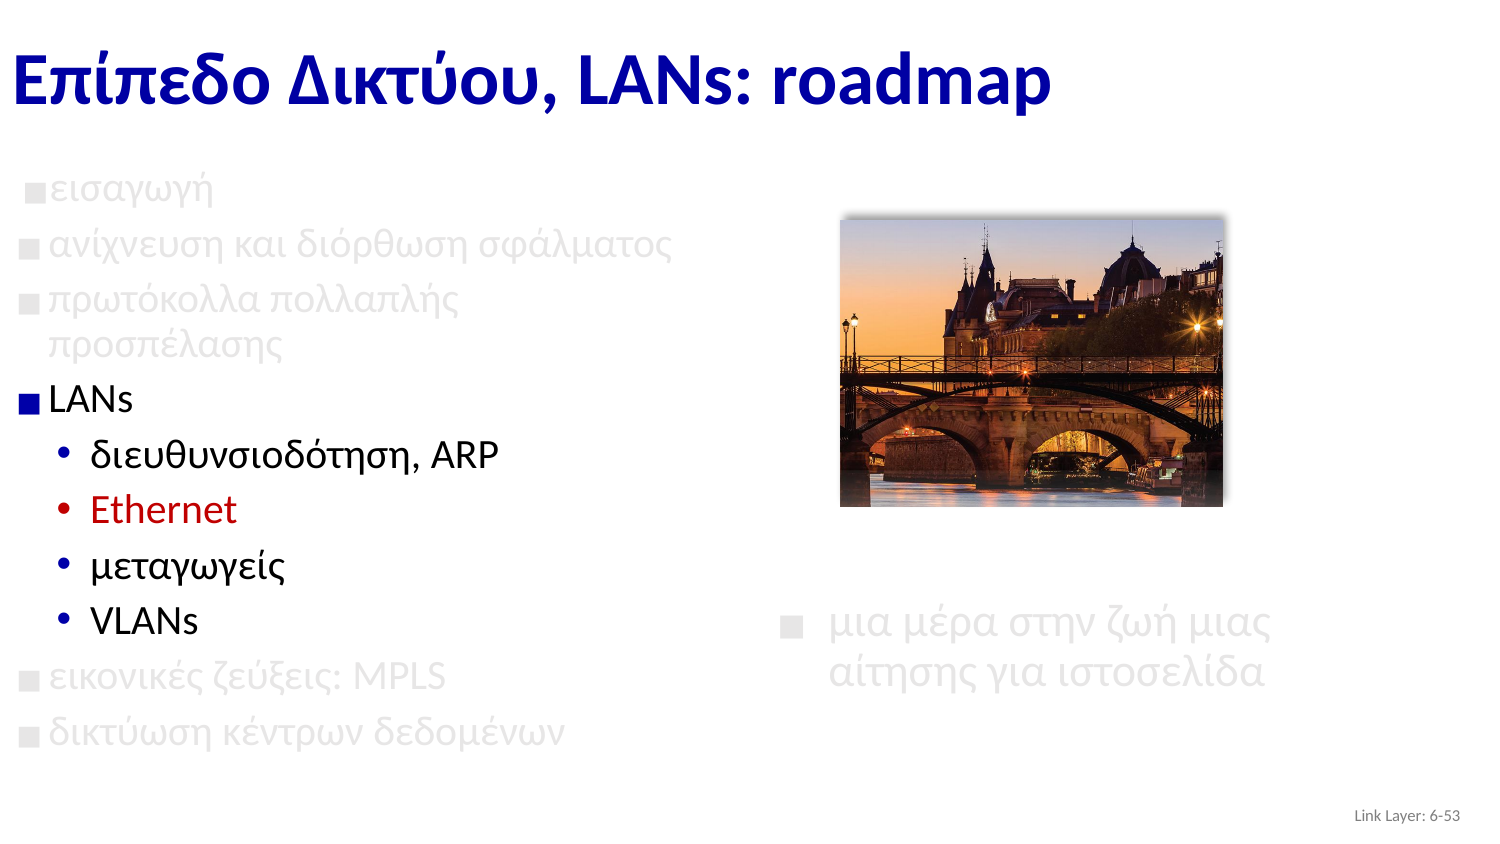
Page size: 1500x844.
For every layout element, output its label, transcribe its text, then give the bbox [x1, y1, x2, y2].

text_box εισαγωγή ανίχνευση και διόρθωση σφάλματος πρωτόκολλα πολλαπλής προσπέλασης LANs διευθυνσιοδότηση, ARP Ethernet μεταγωγείς VLANs εικονικές ζεύξεις: MPLS δικτύωση κέντρων δεδομένων [1, 160, 688, 781]
title Επίπεδο Δικτύου, LANs: roadmap [1, 25, 1296, 136]
picture [840, 220, 1223, 507]
slide_number Link Layer: 6-‹#› [1134, 792, 1472, 838]
text_box μια μέρα στην ζωή μιας αίτησης για ιστοσελίδα [756, 591, 1380, 712]
